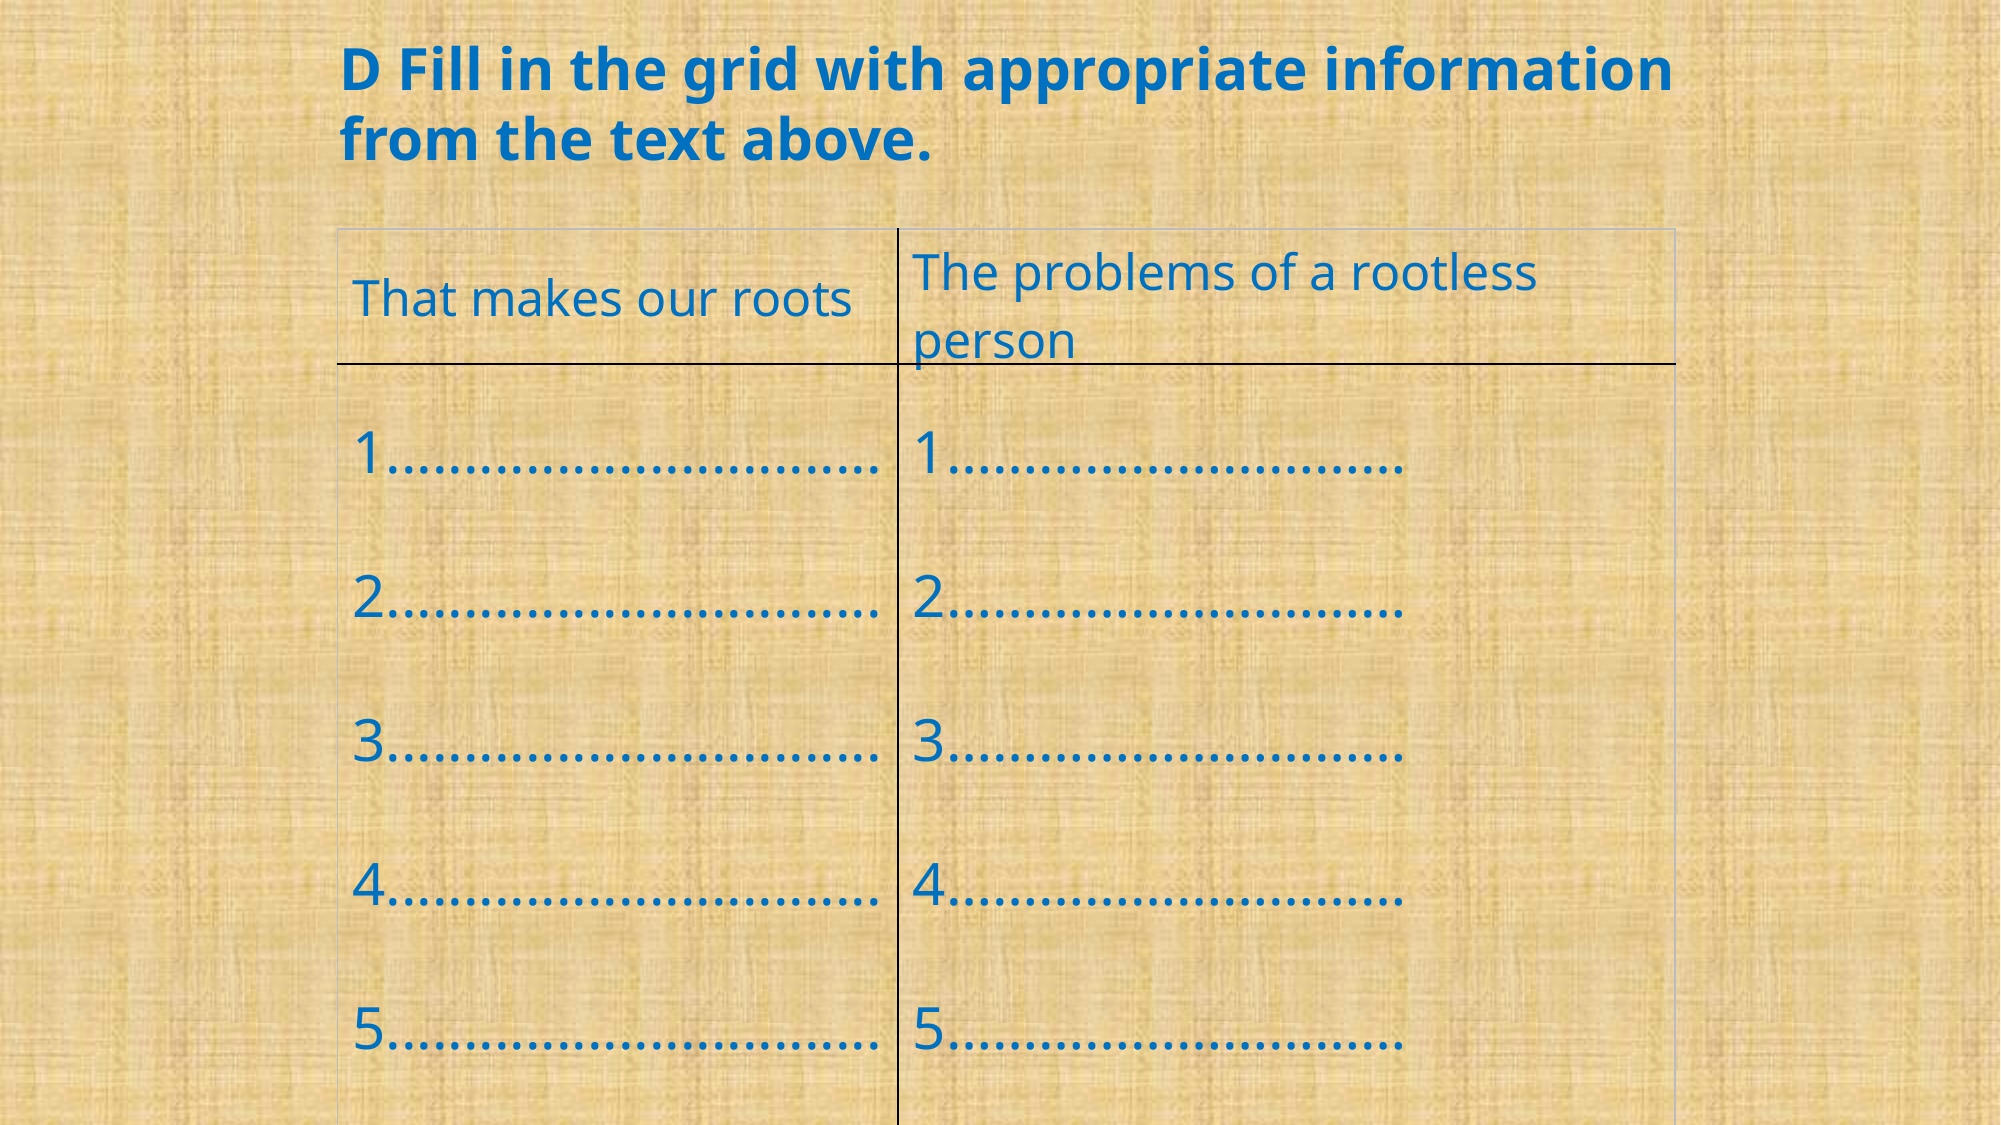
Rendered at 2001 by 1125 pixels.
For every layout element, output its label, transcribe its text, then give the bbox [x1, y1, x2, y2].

picture [0, 0, 2001, 1125]
table_cell 1................................ 2................................ 3................................ 4................................ 5................................ [338, 365, 897, 1125]
text_box D Fill in the grid with appropriate information from the text above. [324, 24, 1713, 180]
table_cell 1………………………… 2………………………… 3………………………… 4………………………… 5………………………… [899, 365, 1674, 1125]
table_header That makes our roots [338, 230, 897, 363]
table_header The problems of a rootless person [899, 230, 1674, 363]
